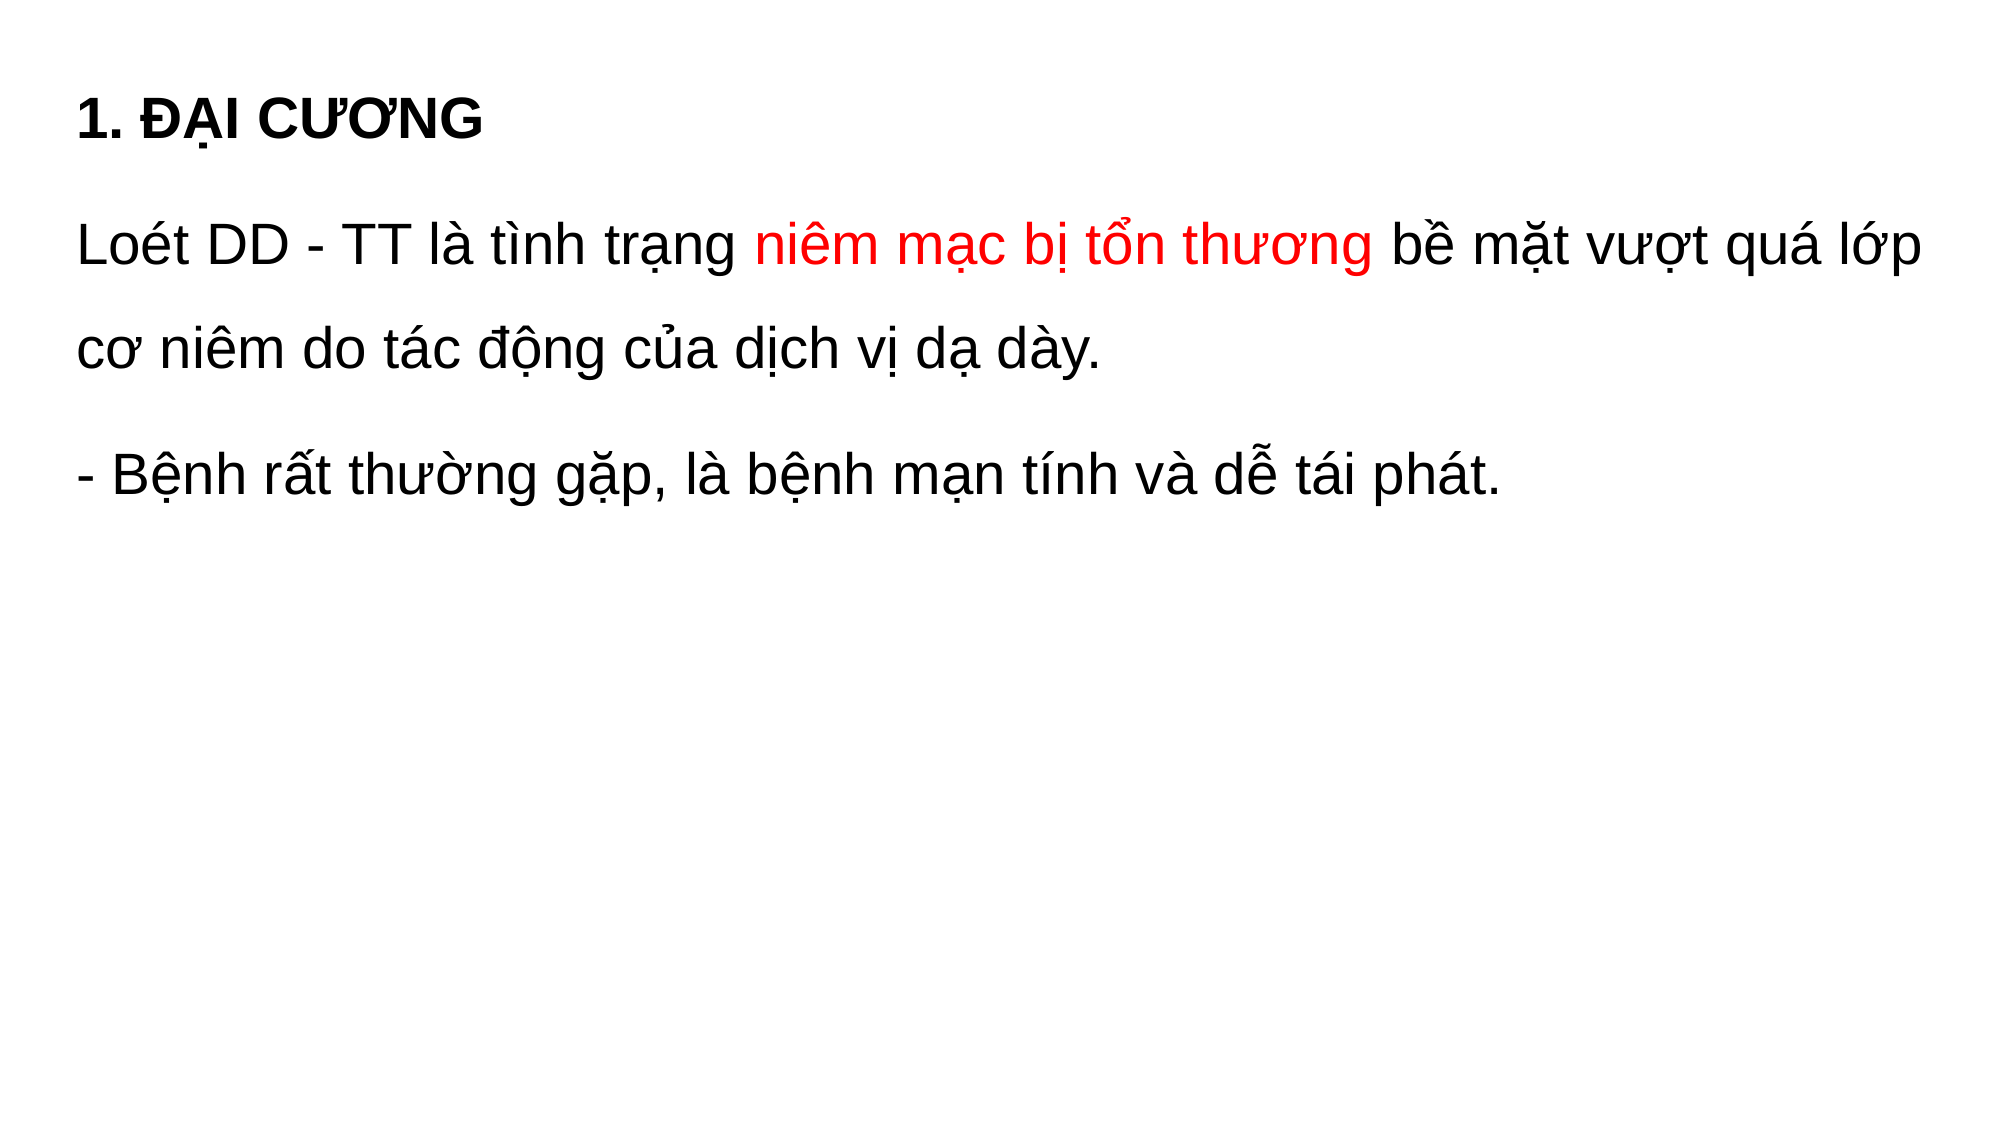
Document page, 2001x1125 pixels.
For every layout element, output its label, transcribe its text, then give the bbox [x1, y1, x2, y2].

list 1. ĐẠI CƯƠNG Loét DD - TT là tình trạng niêm mạc bị tổn thương bề mặt vượt quá lớp cơ niêm do tác động của dịch vị dạ dày. - Bệnh rất thường gặp, là bệnh mạn tính và dễ tái phát. [60, 37, 1939, 1067]
